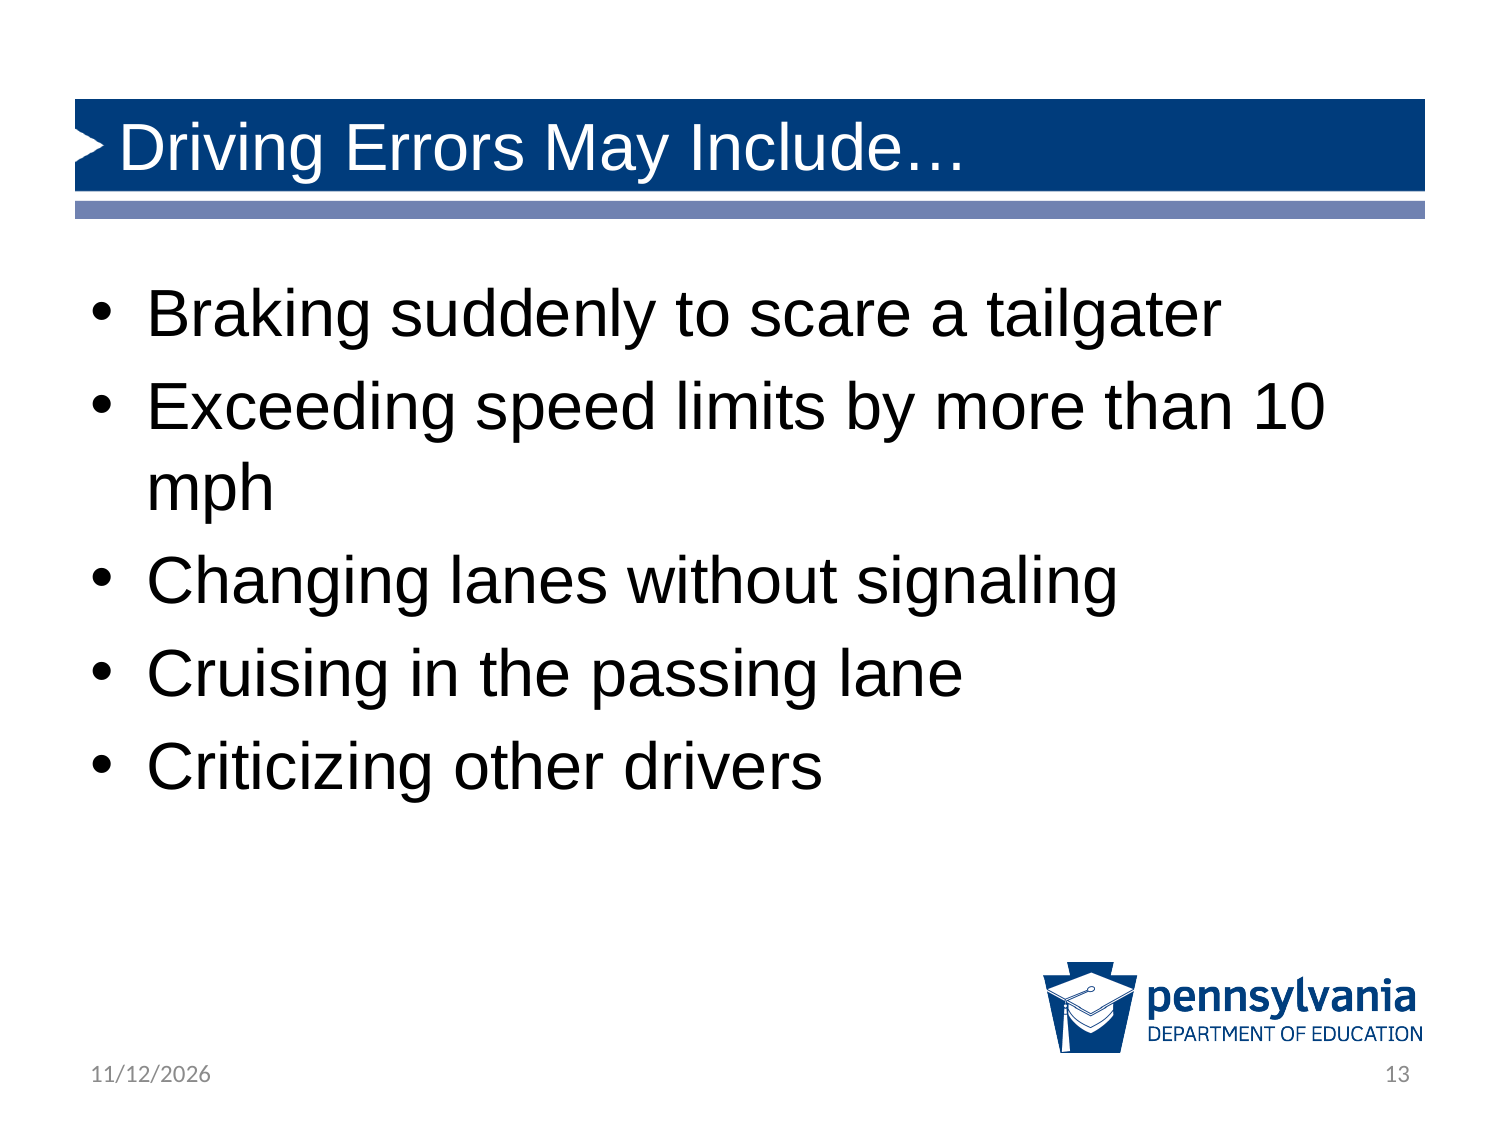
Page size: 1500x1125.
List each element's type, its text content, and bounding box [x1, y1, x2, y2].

picture [1043, 1005, 1422, 1053]
title Driving Errors May Include… [75, 50, 1425, 238]
slide_number 13 [1074, 1042, 1425, 1103]
list Braking suddenly to scare a tailgater Exceeding speed limits by more than 10 mph Changing lanes without signaling Cruising in the passing lane Criticizing other drivers [75, 262, 1425, 1005]
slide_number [75, 1042, 425, 1103]
